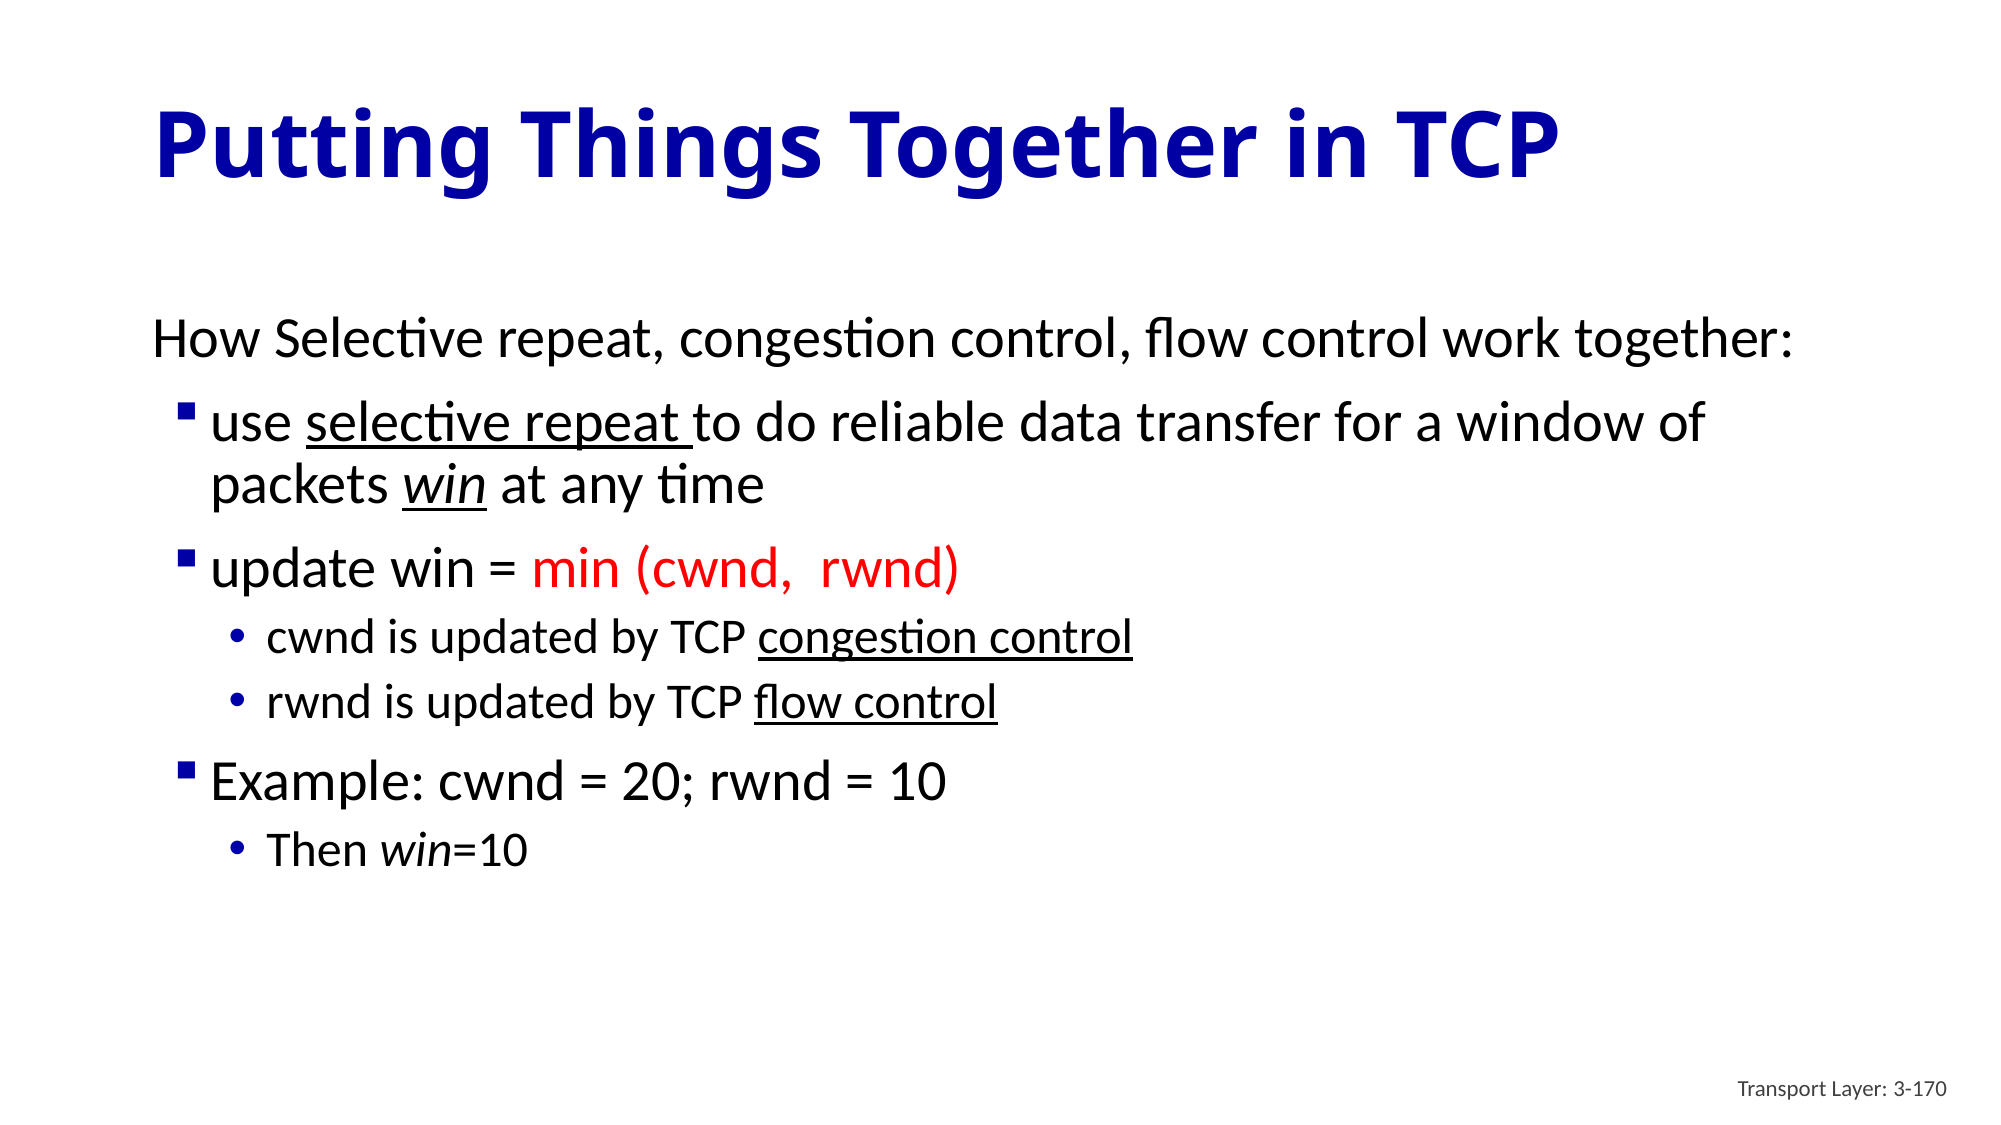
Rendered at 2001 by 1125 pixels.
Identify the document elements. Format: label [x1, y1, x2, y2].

title [137, 74, 1863, 221]
list [137, 299, 1863, 1014]
slide_number [1512, 1056, 1963, 1117]
